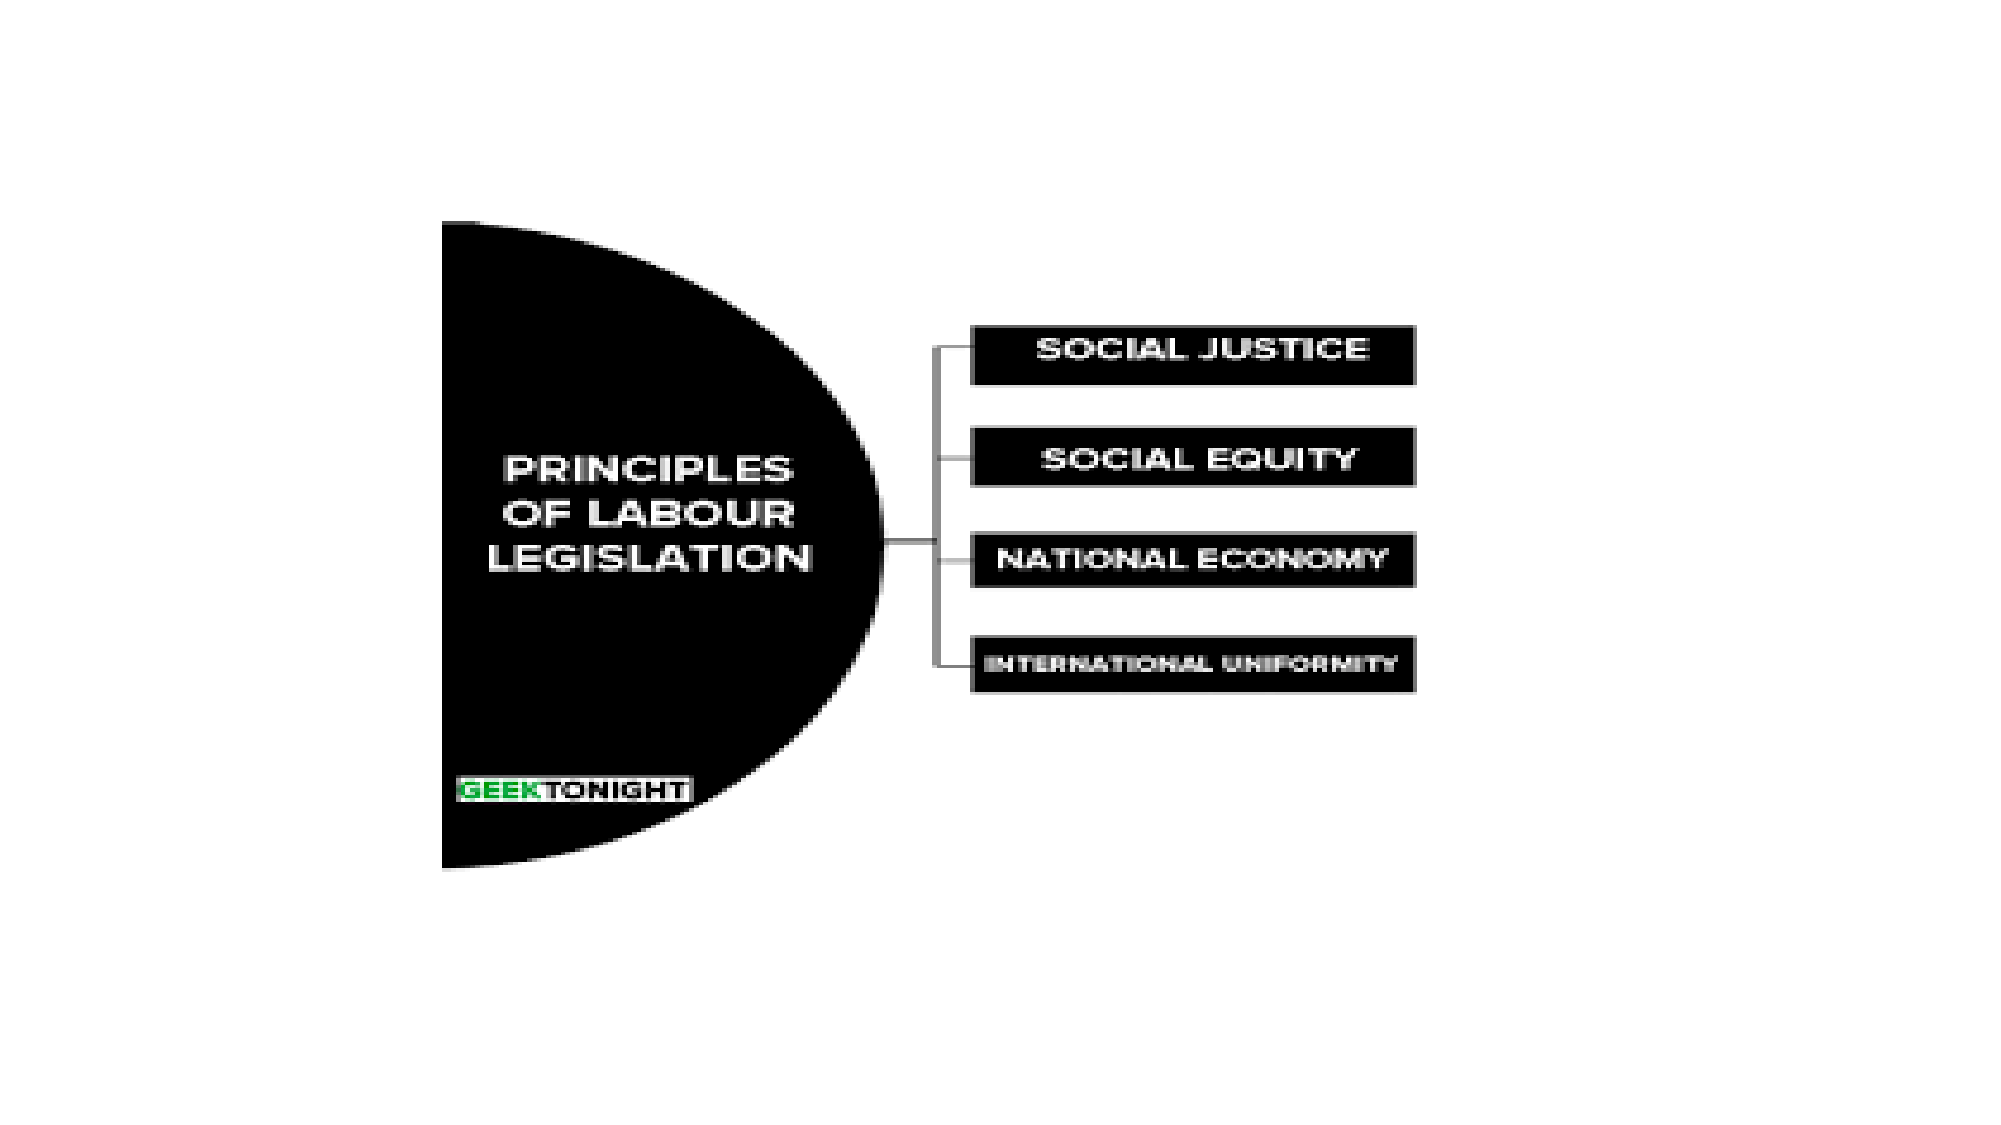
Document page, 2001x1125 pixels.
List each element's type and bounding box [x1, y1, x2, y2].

list [442, 175, 1475, 950]
